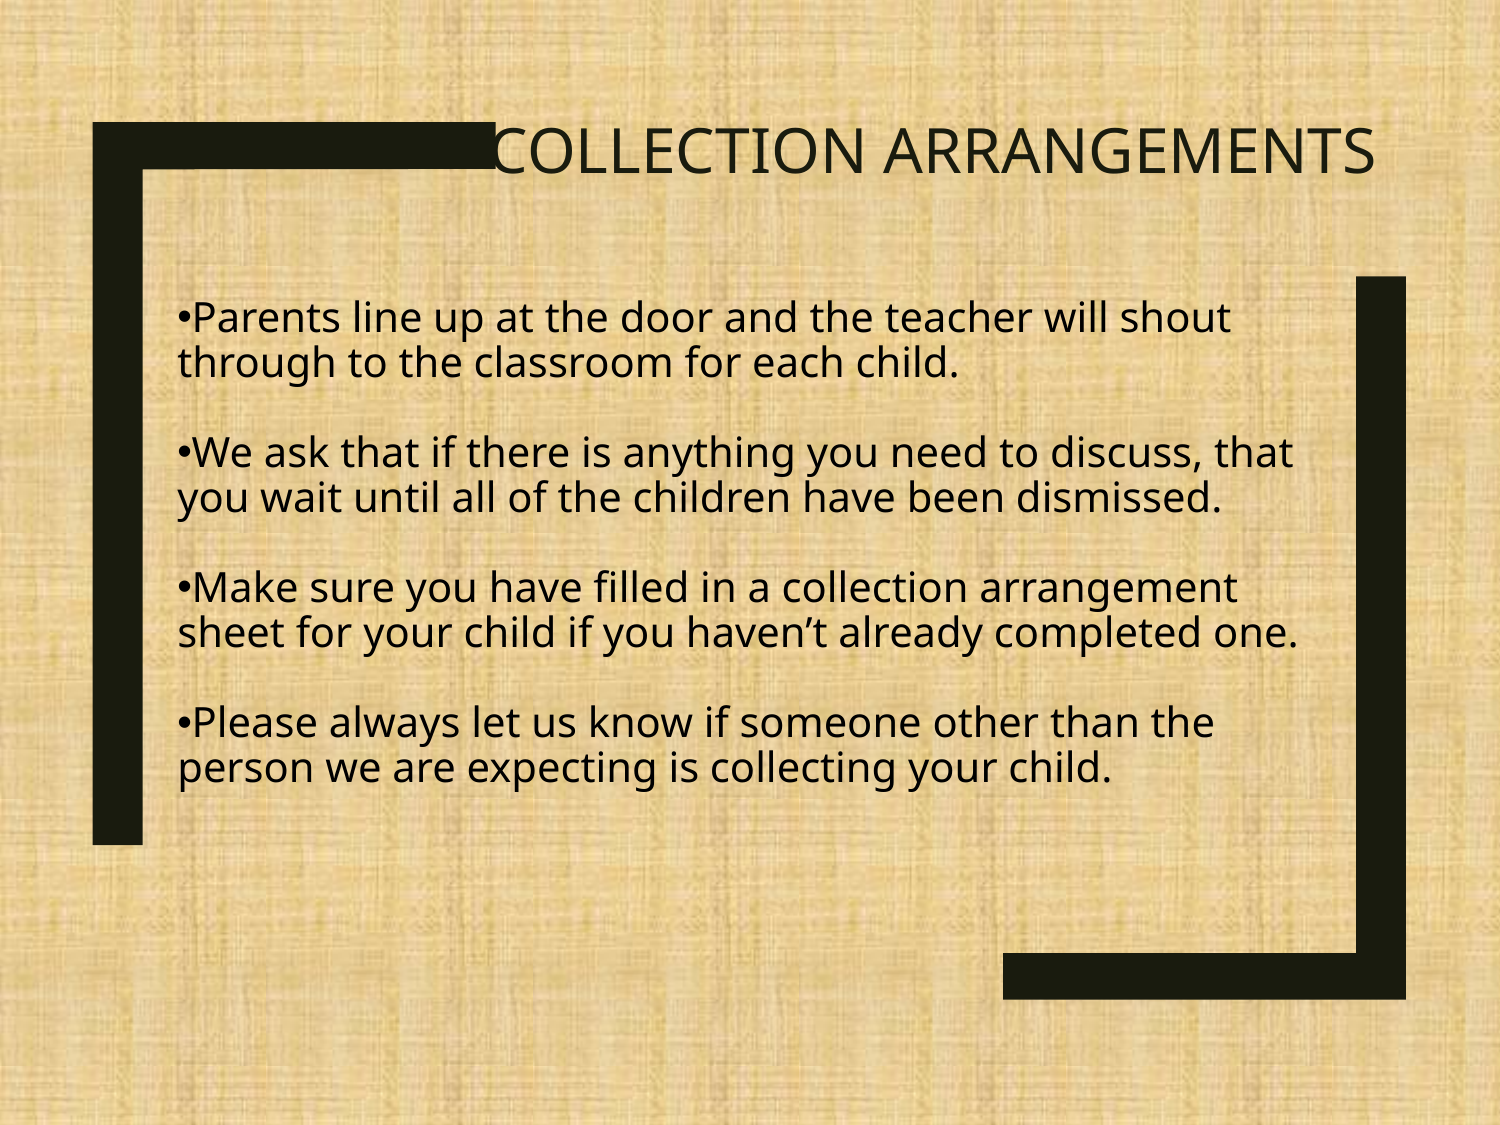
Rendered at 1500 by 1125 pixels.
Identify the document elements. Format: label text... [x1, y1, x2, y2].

picture [0, 0, 1500, 1125]
subtitle Parents line up at the door and the teacher will shout through to the classroom for each child. We ask that if there is anything you need to discuss, that you wait until all of the children have been dismissed. Make sure you have filled in a collection arrangement sheet for your child if you haven’t already completed one. Please always let us know if someone other than the person we are expecting is collecting your child. [162, 243, 1338, 988]
title Collection Arrangements [372, 0, 1495, 195]
